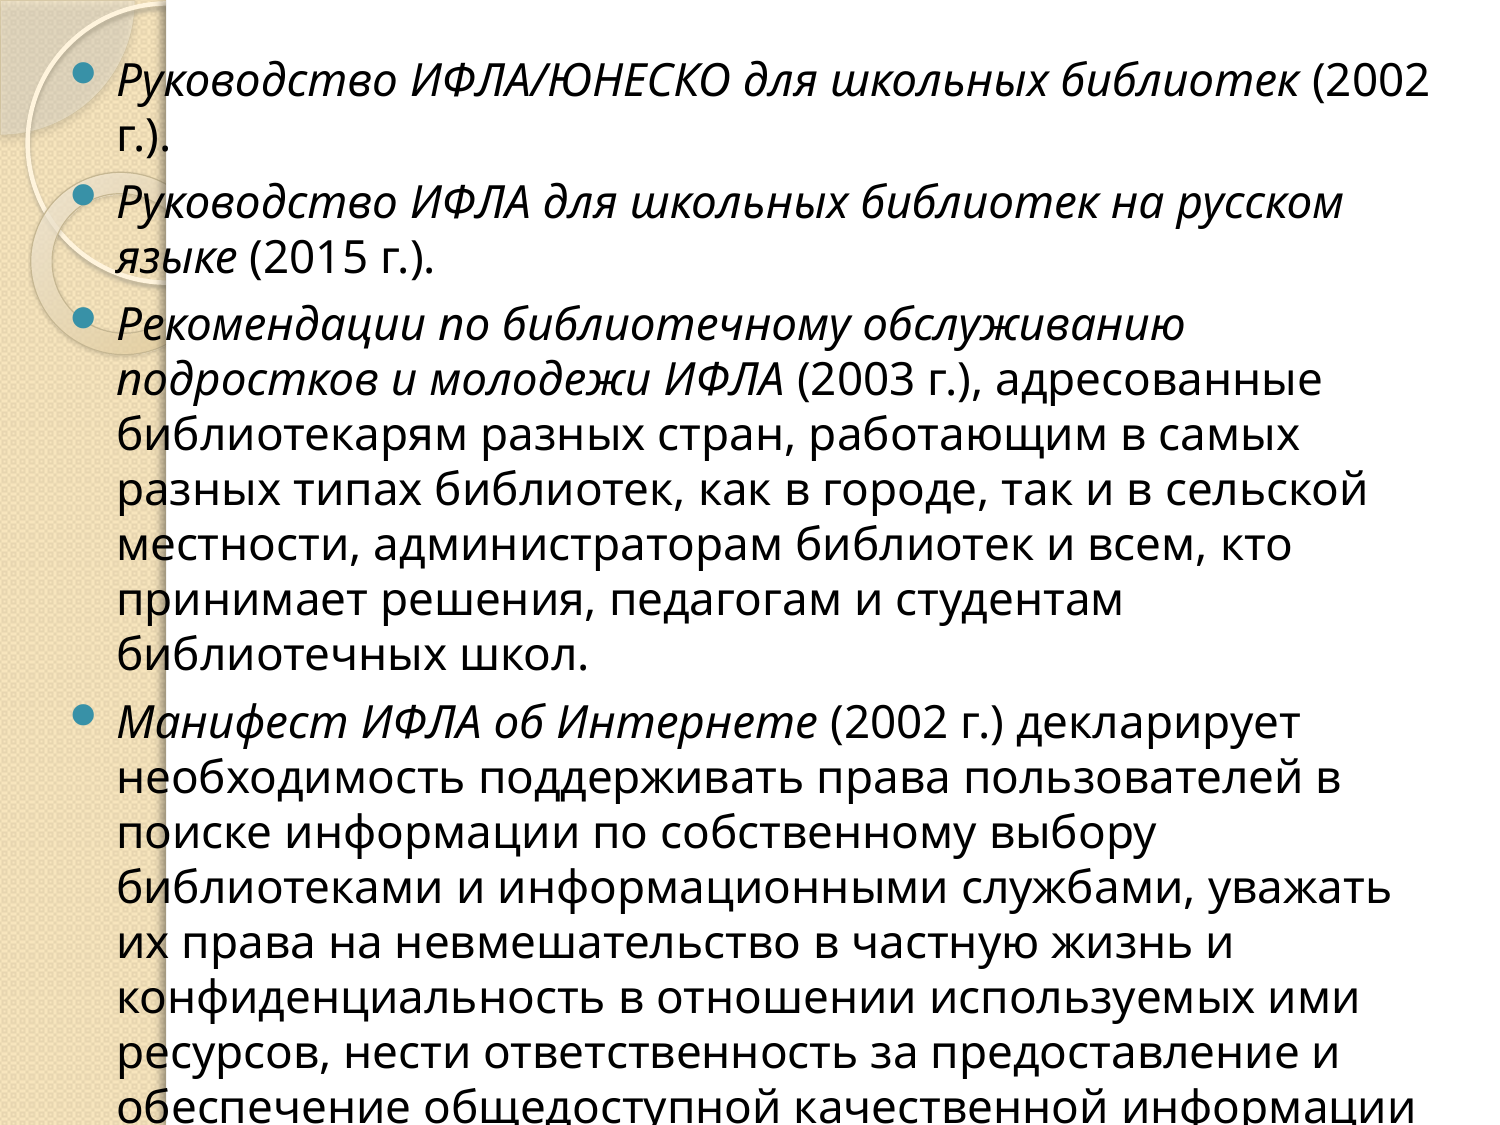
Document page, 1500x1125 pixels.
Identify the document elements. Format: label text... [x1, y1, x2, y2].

list Руководство ИФЛА/ЮНЕСКО для школьных библиотек (2002 г.). Руководство ИФЛА для школьных библиотек на русском языке (2015 г.). Рекомендации по библиотечному обслуживанию подростков и молодежи ИФЛА (2003 г.), адресованные библиотекарям разных стран, работающим в самых разных типах библиотек, как в городе, так и в сельской местности, администраторам библиотек и всем, кто принимает решения, педагогам и студентам библиотечных школ. Манифест ИФЛА об Интернете (2002 г.) декларирует необходимость поддерживать права пользователей в поиске информации по собственному выбору библиотеками и информационными службами, уважать их права на невмешательство в частную жизнь и конфиденциальность в отношении используемых ими ресурсов, нести ответственность за предоставление и обеспечение общедоступной качественной информации и средств коммуникации. Программа ЮНЕСКО «Информация для всех» (2000 г.). [41, 42, 1459, 1071]
